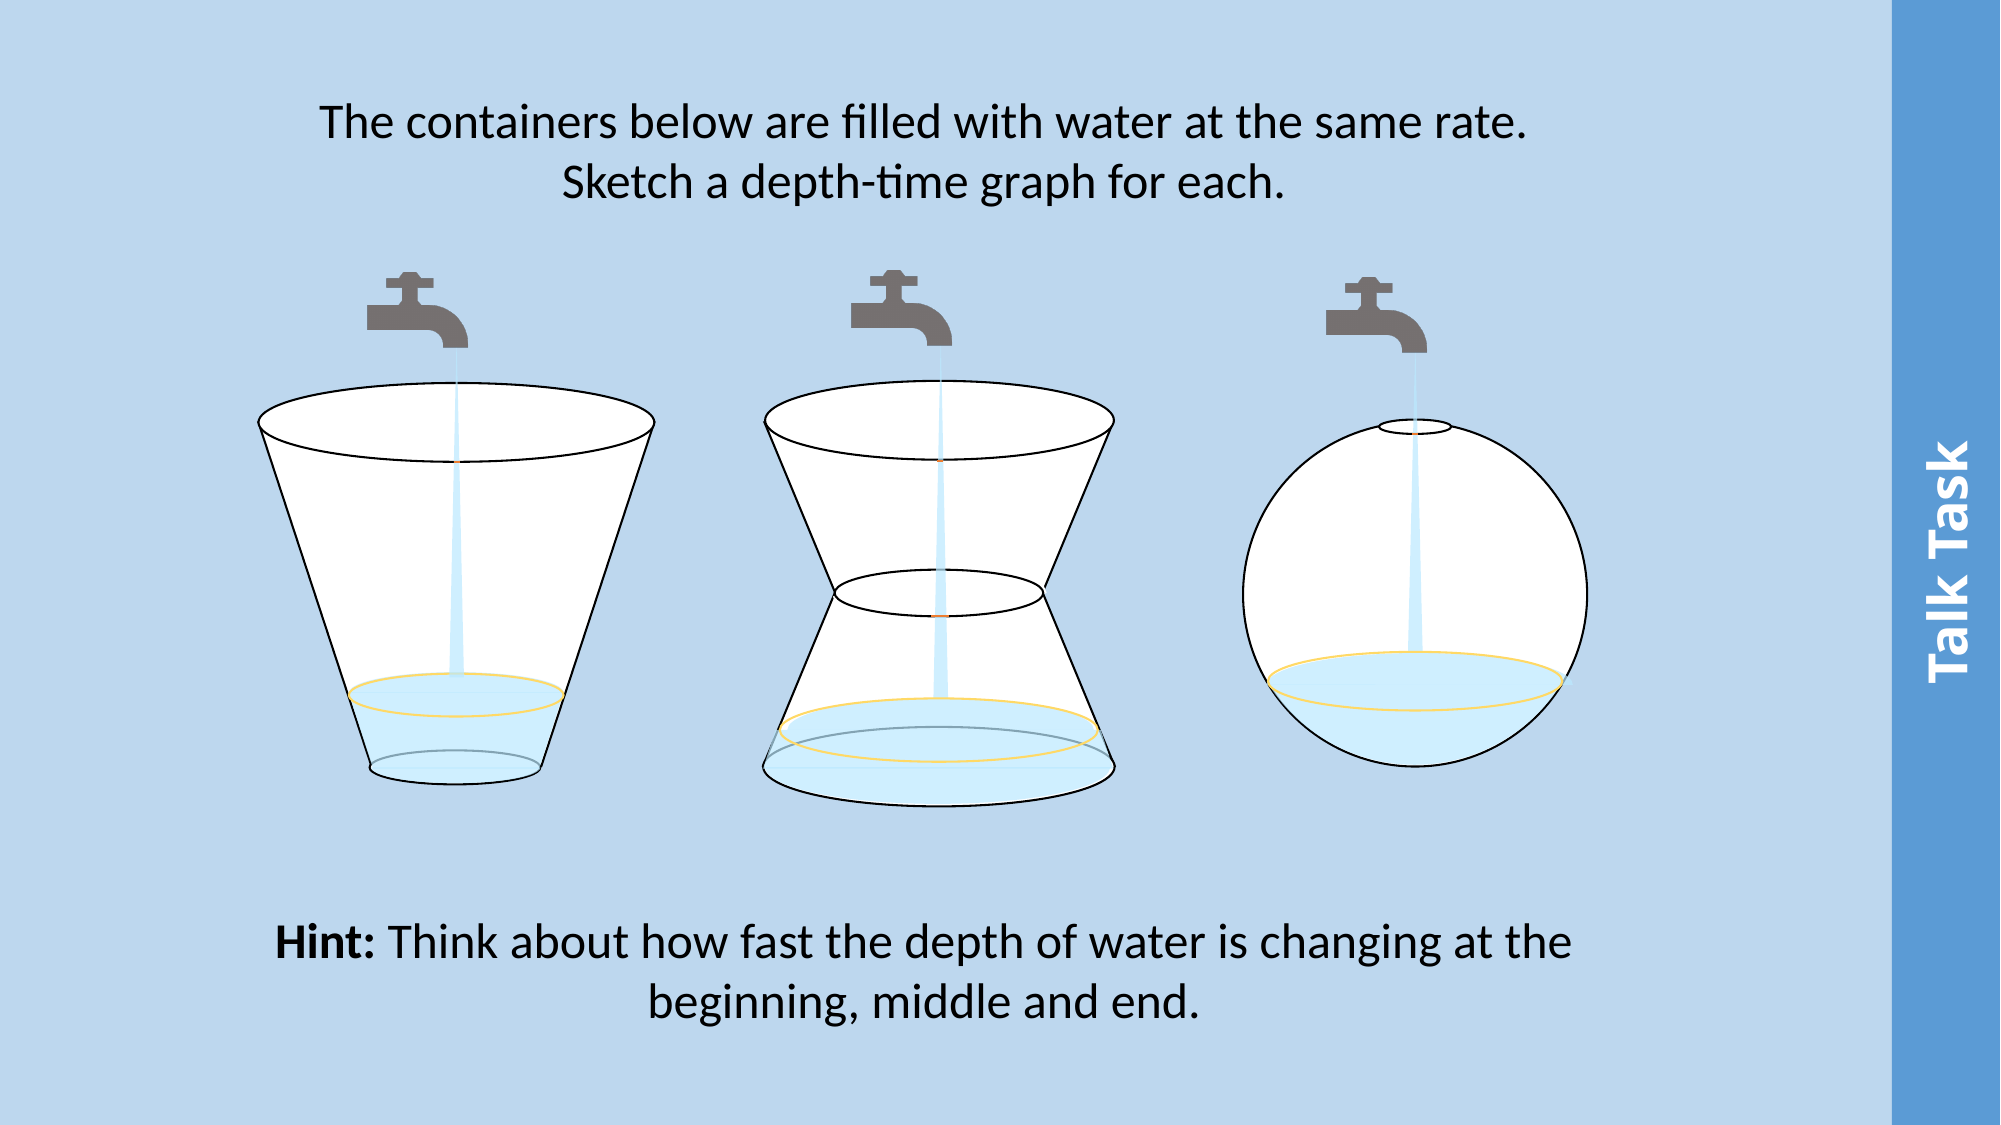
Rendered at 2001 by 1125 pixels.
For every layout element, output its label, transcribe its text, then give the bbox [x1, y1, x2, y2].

text_box Hint: Think about how fast the depth of water is changing at the beginning, middle and end. [218, 901, 1630, 1037]
text_box The containers below are filled with water at the same rate. Sketch a depth-time graph for each. [147, 81, 1701, 217]
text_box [258, 254, 1588, 807]
